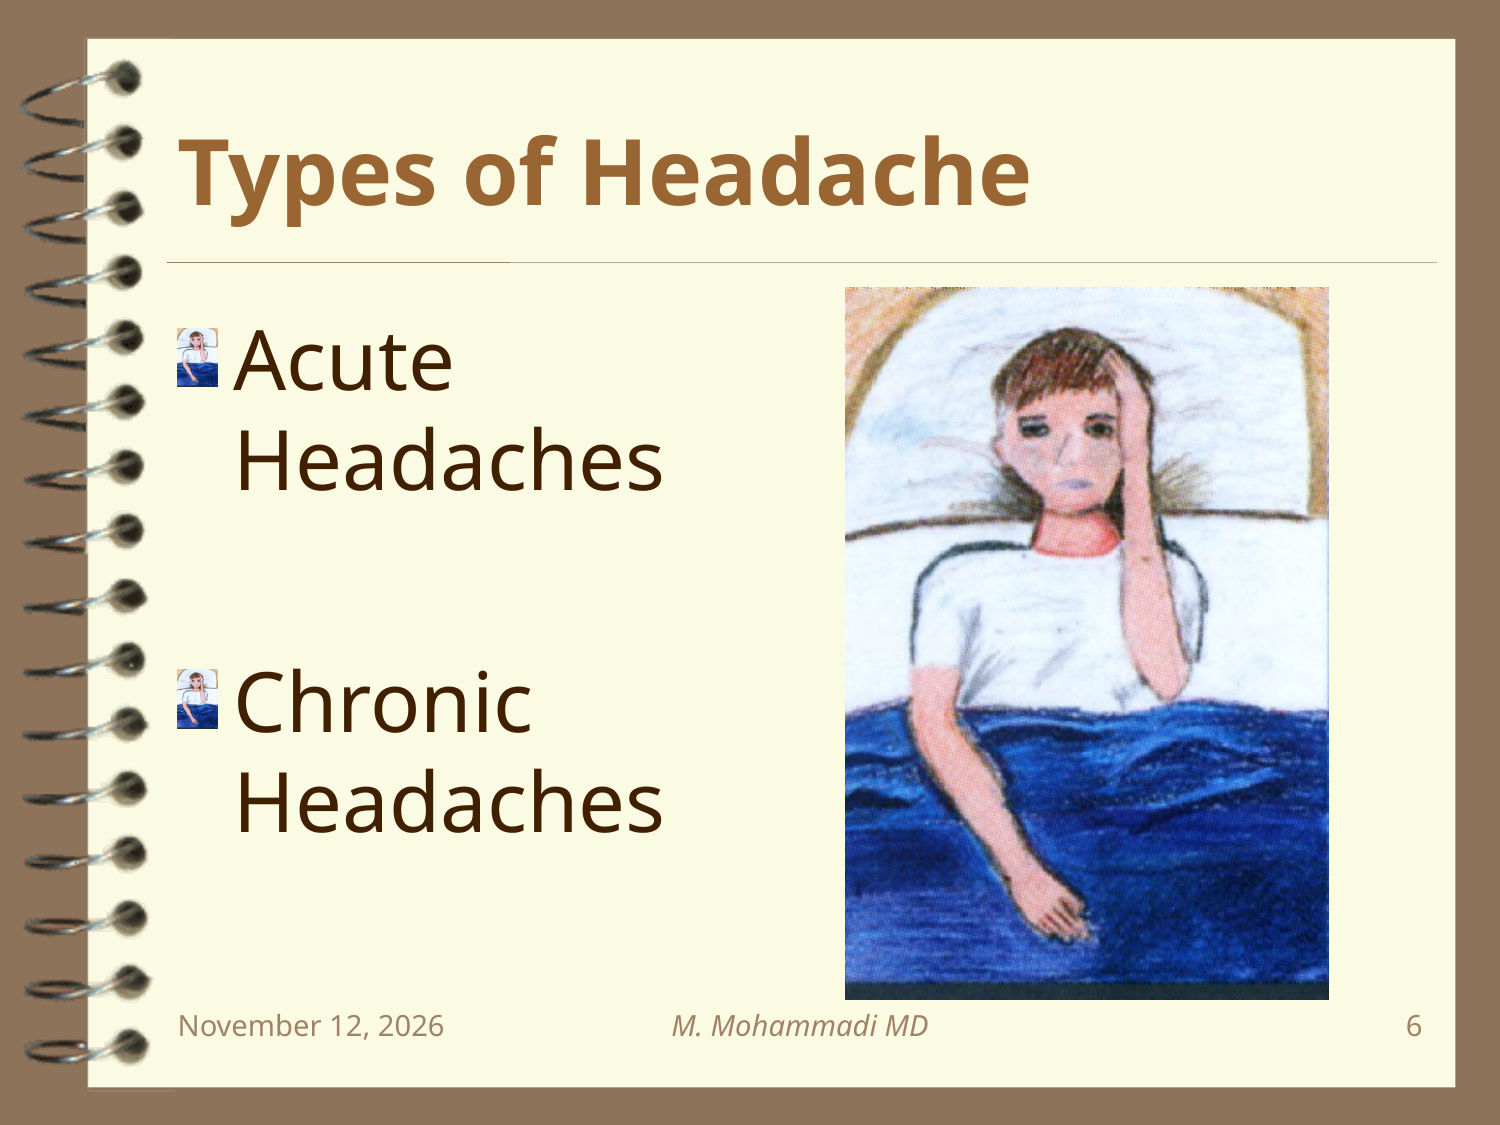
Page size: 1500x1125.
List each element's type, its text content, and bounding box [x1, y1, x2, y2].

title Types of Headache [162, 75, 1438, 263]
picture [0, 0, 175, 1125]
picture [177, 328, 231, 387]
slide_number 6 [1125, 999, 1438, 1075]
picture [845, 287, 1330, 1001]
list Acute Headaches Chronic Headaches [162, 299, 788, 975]
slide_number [162, 999, 475, 1075]
picture [177, 669, 231, 729]
footer M. Mohammadi MD [562, 999, 1038, 1075]
